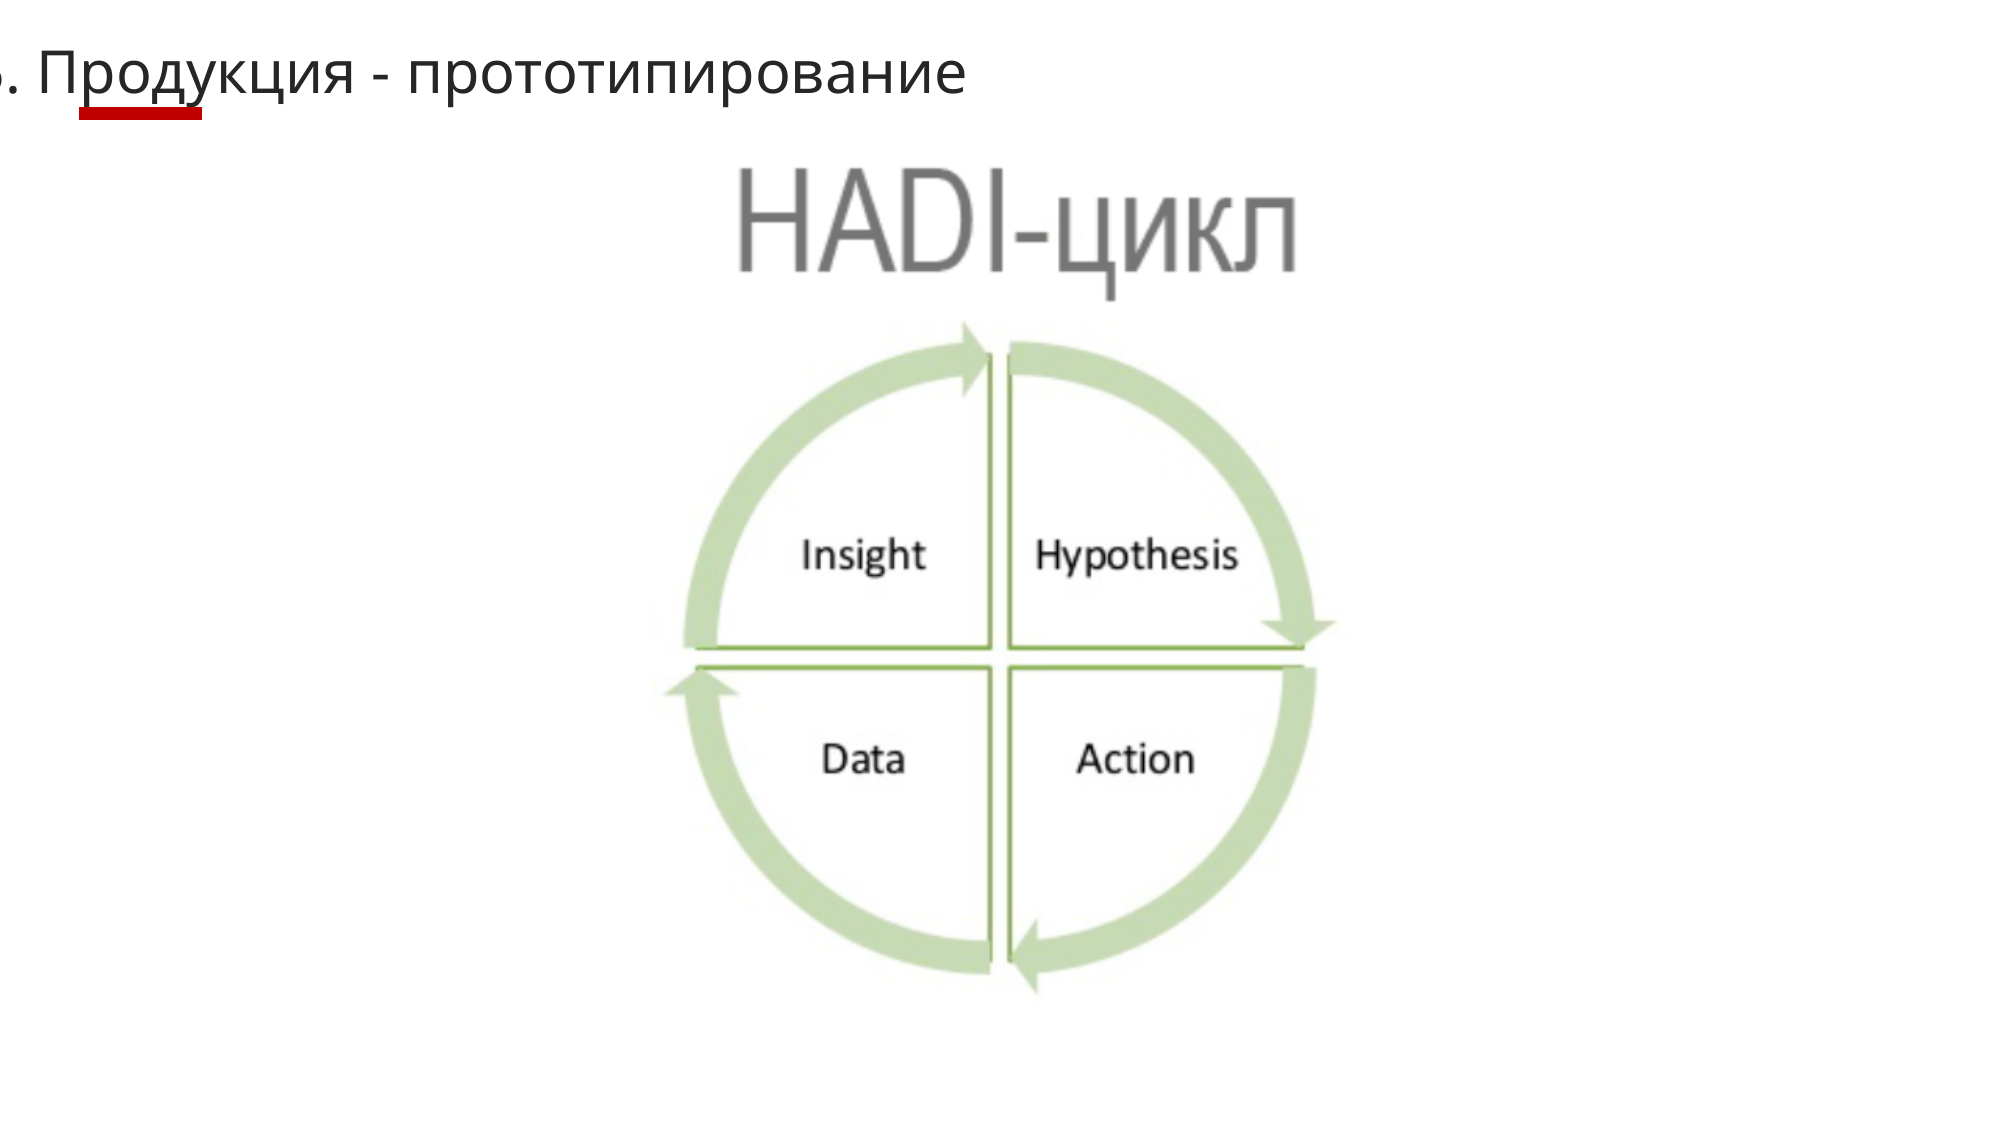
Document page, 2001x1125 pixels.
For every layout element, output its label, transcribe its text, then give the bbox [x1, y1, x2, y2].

picture [646, 120, 1354, 1005]
text_box 5. Продукция - прототипирование [0, 26, 984, 113]
